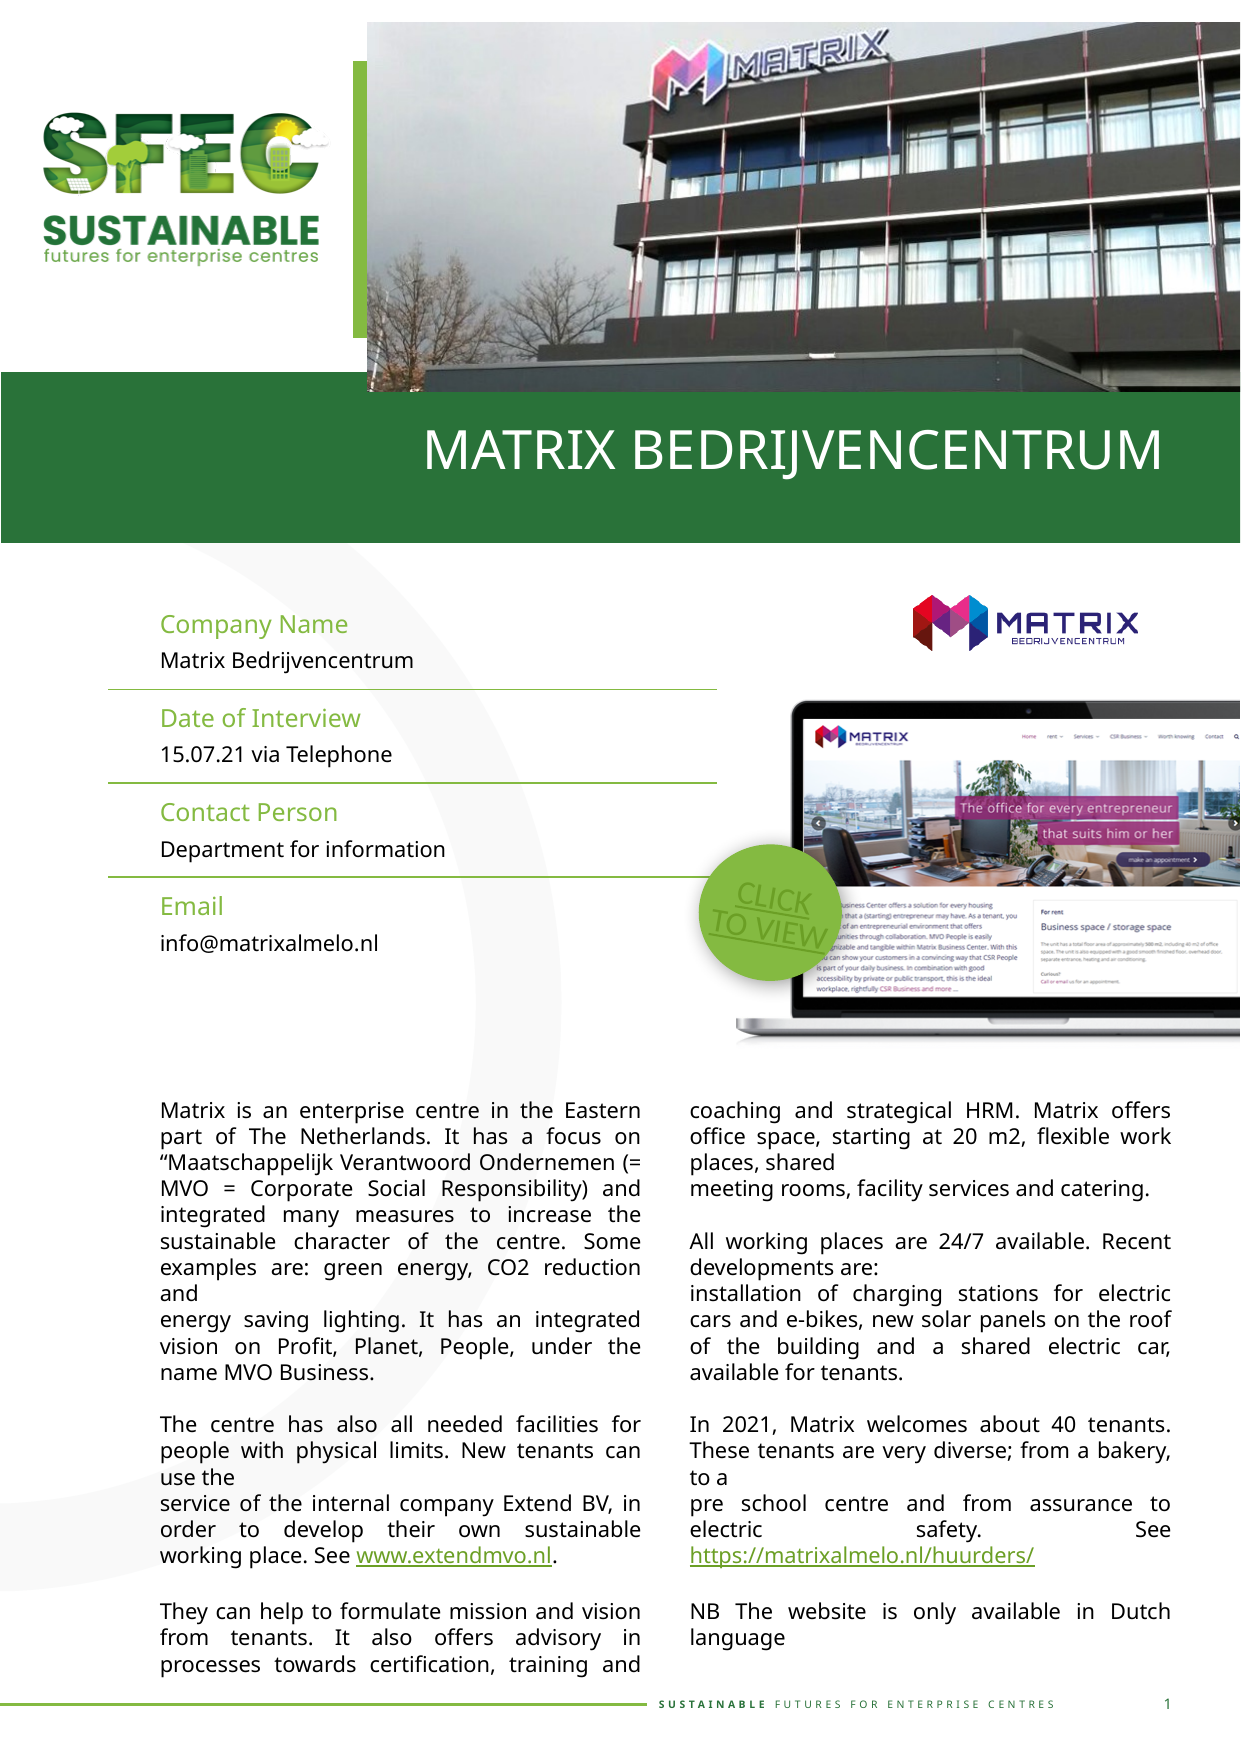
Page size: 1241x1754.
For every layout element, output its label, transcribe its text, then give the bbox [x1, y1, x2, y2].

list Date of Interview [144, 689, 695, 725]
list info@matrixalmelo.nl [144, 913, 694, 972]
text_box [694, 844, 847, 981]
list Department for information [144, 819, 695, 877]
list 15.07.21 via Telephone [144, 725, 711, 783]
picture [708, 684, 1240, 1069]
list Matrix Bedrijvencentrum [144, 631, 695, 689]
list Company Name [144, 594, 695, 631]
picture [367, 22, 1241, 392]
list Email [144, 877, 694, 913]
list Contact Person [144, 783, 695, 819]
list MATRIX BEDRIJVENCENTRUM [151, 407, 1181, 515]
picture [7, 81, 347, 298]
slide_number 1 [1024, 1666, 1187, 1743]
list Matrix is an enterprise centre in the Eastern part of The Netherlands. It has a focus on “Maatschappelijk Verantwoord Ondernemen (= MVO = Corporate Social Responsibility) and integrated many measures to increase the sustainable character of the centre. Some examples are: green energy, CO2 reduction and energy saving lighting. It has an integrated vision on Profit, Planet, People, under the name MVO Business. The centre has also all needed facilities for people with physical limits. New tenants can use the service of the internal company Extend BV, in order to develop their own sustainable working place. See www.extendmvo.nl. They can help to formulate mission and vision from tenants. It also offers advisory in processes towards certification, training and coaching and strategical HRM. Matrix offers office space, starting at 20 m2, flexible work places, shared meeting rooms, facility services and catering. All working places are 24/7 available. Recent developments are: installation of charging stations for electric cars and e-bikes, new solar panels on the roof of the building and a shared electric car, available for tenants. In 2021, Matrix welcomes about 40 tenants. These tenants are very diverse; from a bakery, to a pre school centre and from assurance to electric safety. See https://matrixalmelo.nl/huurders/ NB The website is only available in Dutch language [144, 1088, 1187, 1388]
picture [912, 590, 1138, 654]
